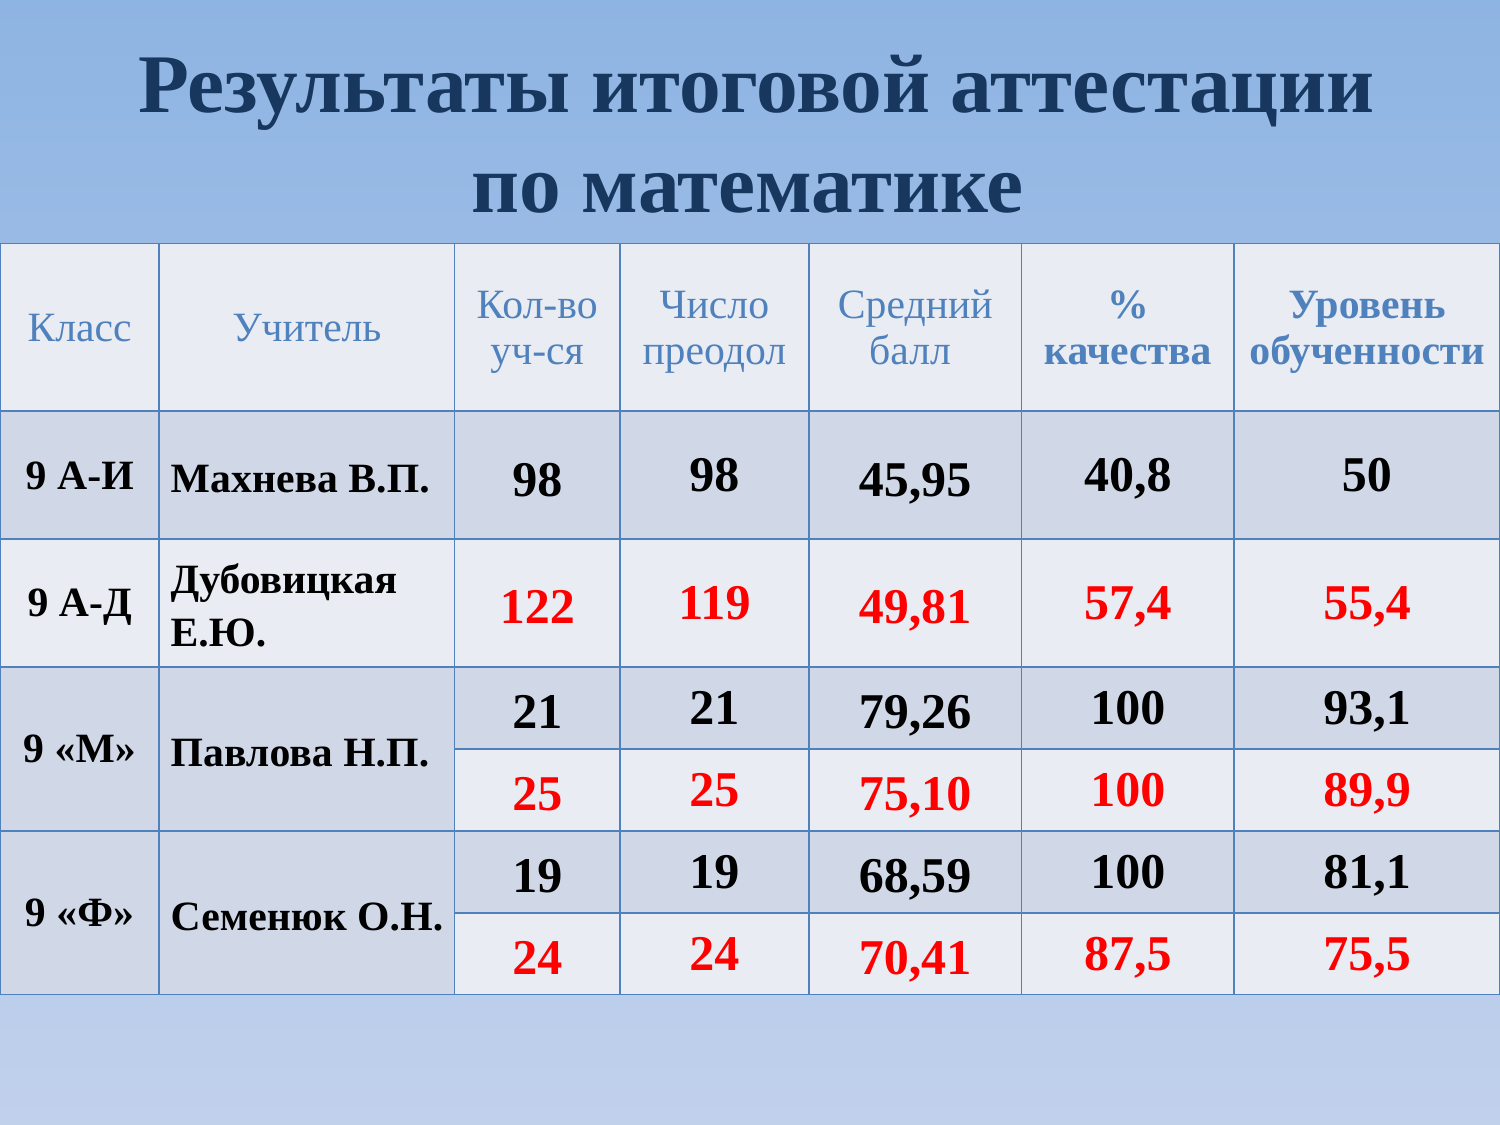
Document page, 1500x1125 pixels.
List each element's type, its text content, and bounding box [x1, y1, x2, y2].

table_cell 24 [621, 914, 808, 994]
table_cell 9 А-Д [1, 540, 158, 666]
table_header Кол-во уч-ся [455, 244, 619, 410]
table_cell 122 [455, 540, 619, 666]
table_cell 49,81 [810, 540, 1021, 666]
table_cell 57,4 [1022, 540, 1233, 666]
table_cell 119 [621, 540, 808, 666]
table_cell 19 [455, 832, 619, 912]
table_cell 45,95 [810, 412, 1021, 538]
table_cell Махнева В.П. [160, 412, 454, 538]
table_header Учитель [160, 244, 454, 410]
table_header % качества [1022, 244, 1233, 410]
table_cell Семенюк О.Н. [160, 832, 454, 994]
table_cell 9 «Ф» [1, 832, 158, 994]
table_cell 25 [455, 750, 619, 830]
table_cell 79,26 [810, 668, 1021, 748]
table_cell 98 [621, 412, 808, 538]
table_header Уровень обученности [1235, 244, 1499, 410]
table_cell 55,4 [1235, 540, 1499, 666]
table_cell 98 [455, 412, 619, 538]
table_cell 100 [1022, 668, 1233, 748]
table_cell 68,59 [810, 832, 1021, 912]
table_cell 75,5 [1235, 914, 1499, 994]
table_cell 19 [621, 832, 808, 912]
table_cell 89,9 [1235, 750, 1499, 830]
table_cell 21 [455, 668, 619, 748]
table_cell 93,1 [1235, 668, 1499, 748]
table_cell Павлова Н.П. [160, 668, 454, 830]
table_header Класс [1, 244, 158, 410]
title Результаты итоговой аттестации по математике [82, 35, 1432, 223]
table_header Средний балл [810, 244, 1021, 410]
table_cell 21 [621, 668, 808, 748]
table_cell 50 [1235, 412, 1499, 538]
table_cell 70,41 [810, 914, 1021, 994]
table_cell 25 [621, 750, 808, 830]
table_cell Дубовицкая Е.Ю. [160, 540, 454, 666]
table_cell 75,10 [810, 750, 1021, 830]
table_cell 9 «М» [1, 668, 158, 830]
table_cell 100 [1022, 832, 1233, 912]
table_cell 87,5 [1022, 914, 1233, 994]
table_header Число преодол [621, 244, 808, 410]
table_cell 24 [455, 914, 619, 994]
table_cell 40,8 [1022, 412, 1233, 538]
table_cell 9 А-И [1, 412, 158, 538]
table_cell 81,1 [1235, 832, 1499, 912]
table_cell 100 [1022, 750, 1233, 830]
